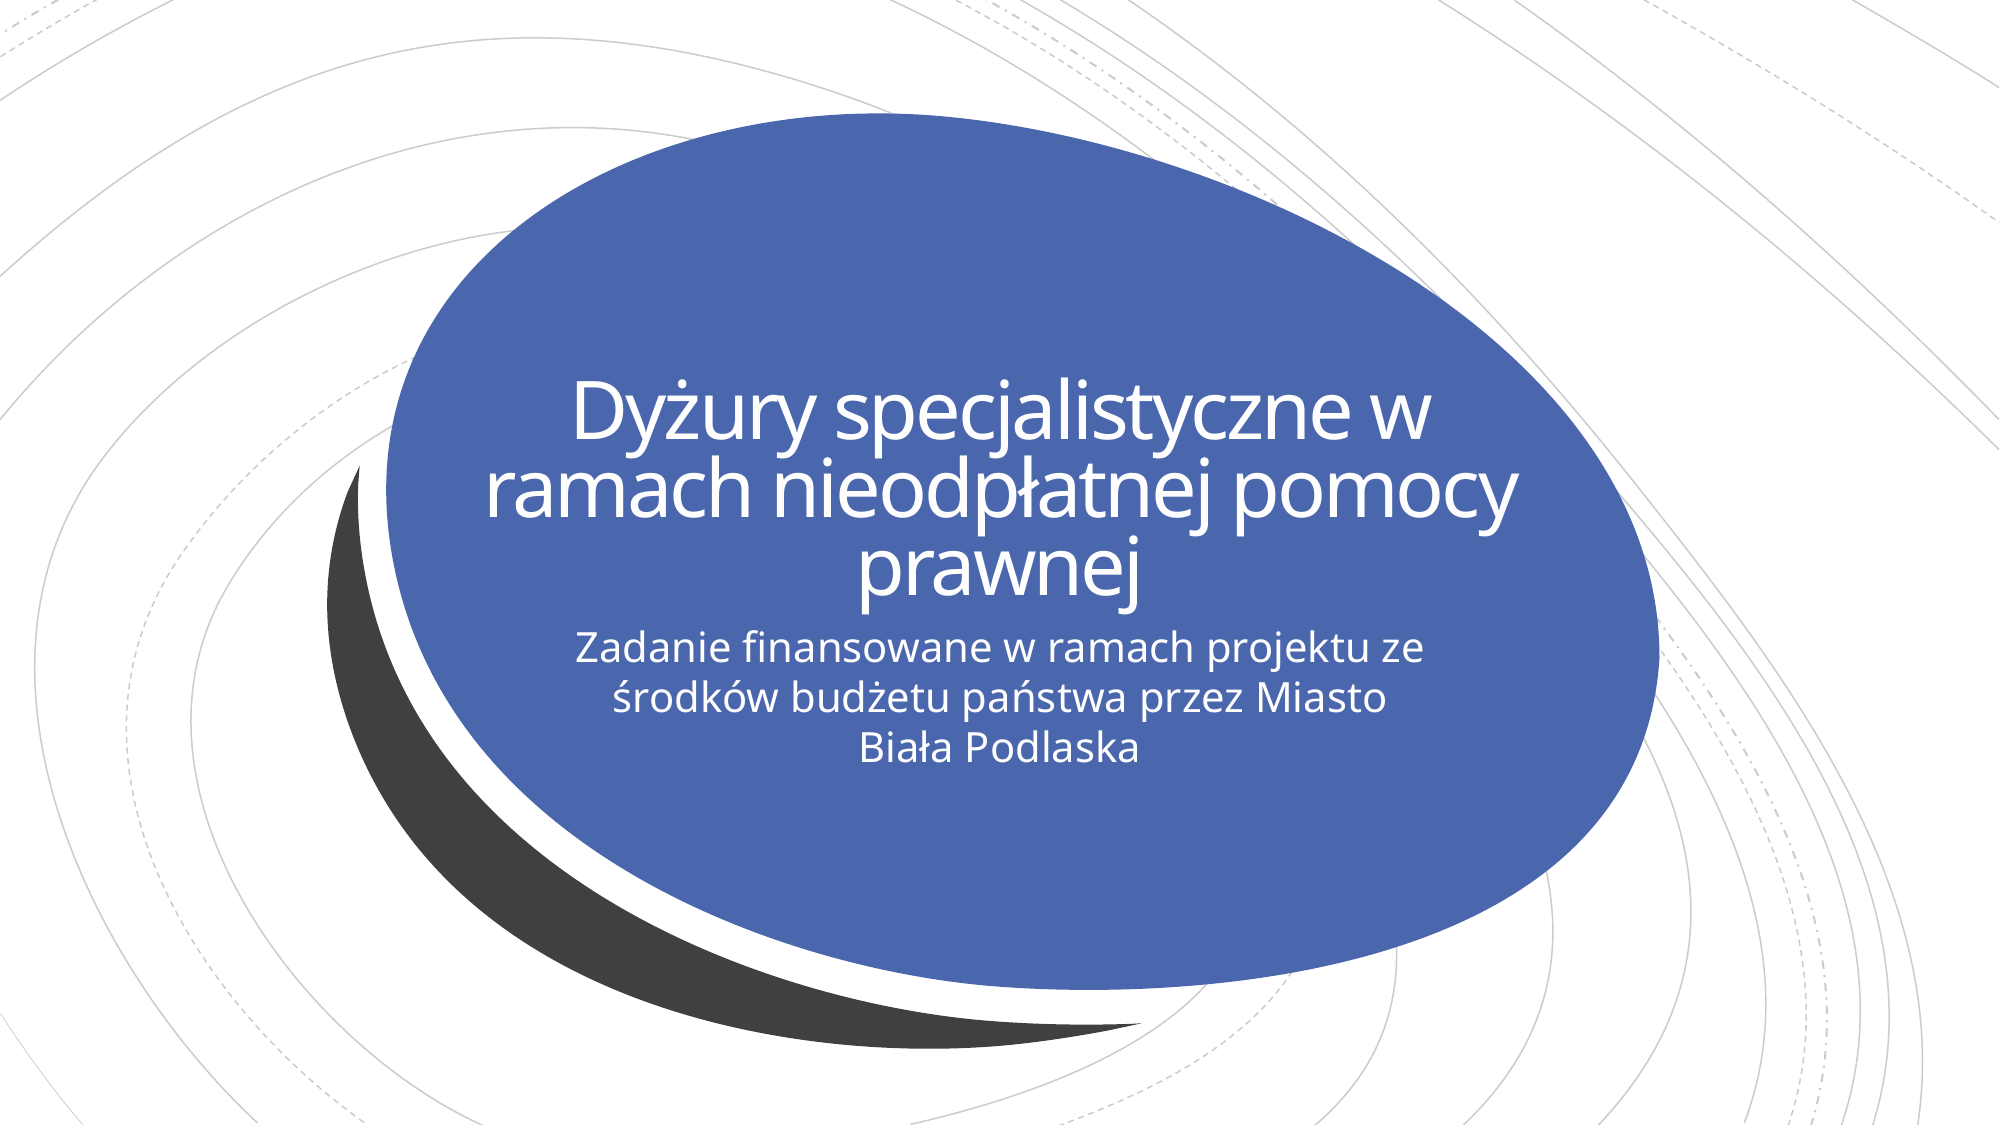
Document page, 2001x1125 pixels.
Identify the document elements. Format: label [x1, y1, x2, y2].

text_box [0, 0, 2000, 1125]
